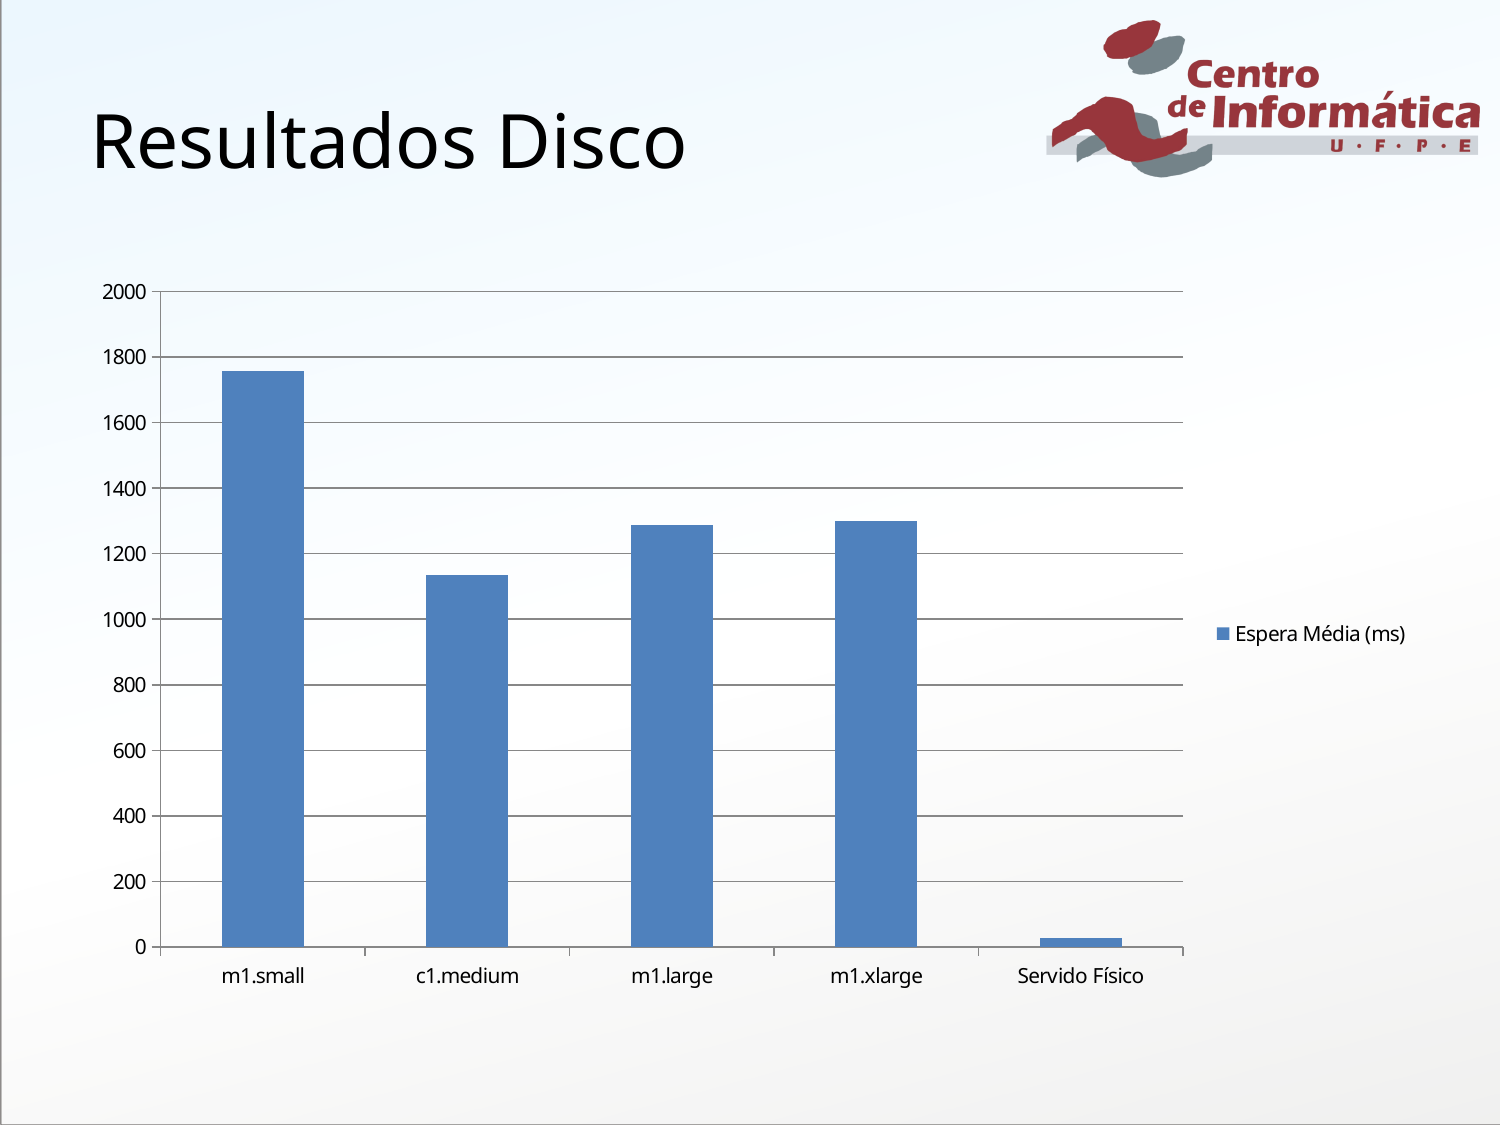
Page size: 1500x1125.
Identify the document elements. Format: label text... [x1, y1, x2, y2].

picture [0, 0, 1500, 1125]
title Resultados Disco [75, 45, 1425, 233]
chart [74, 262, 1426, 1006]
